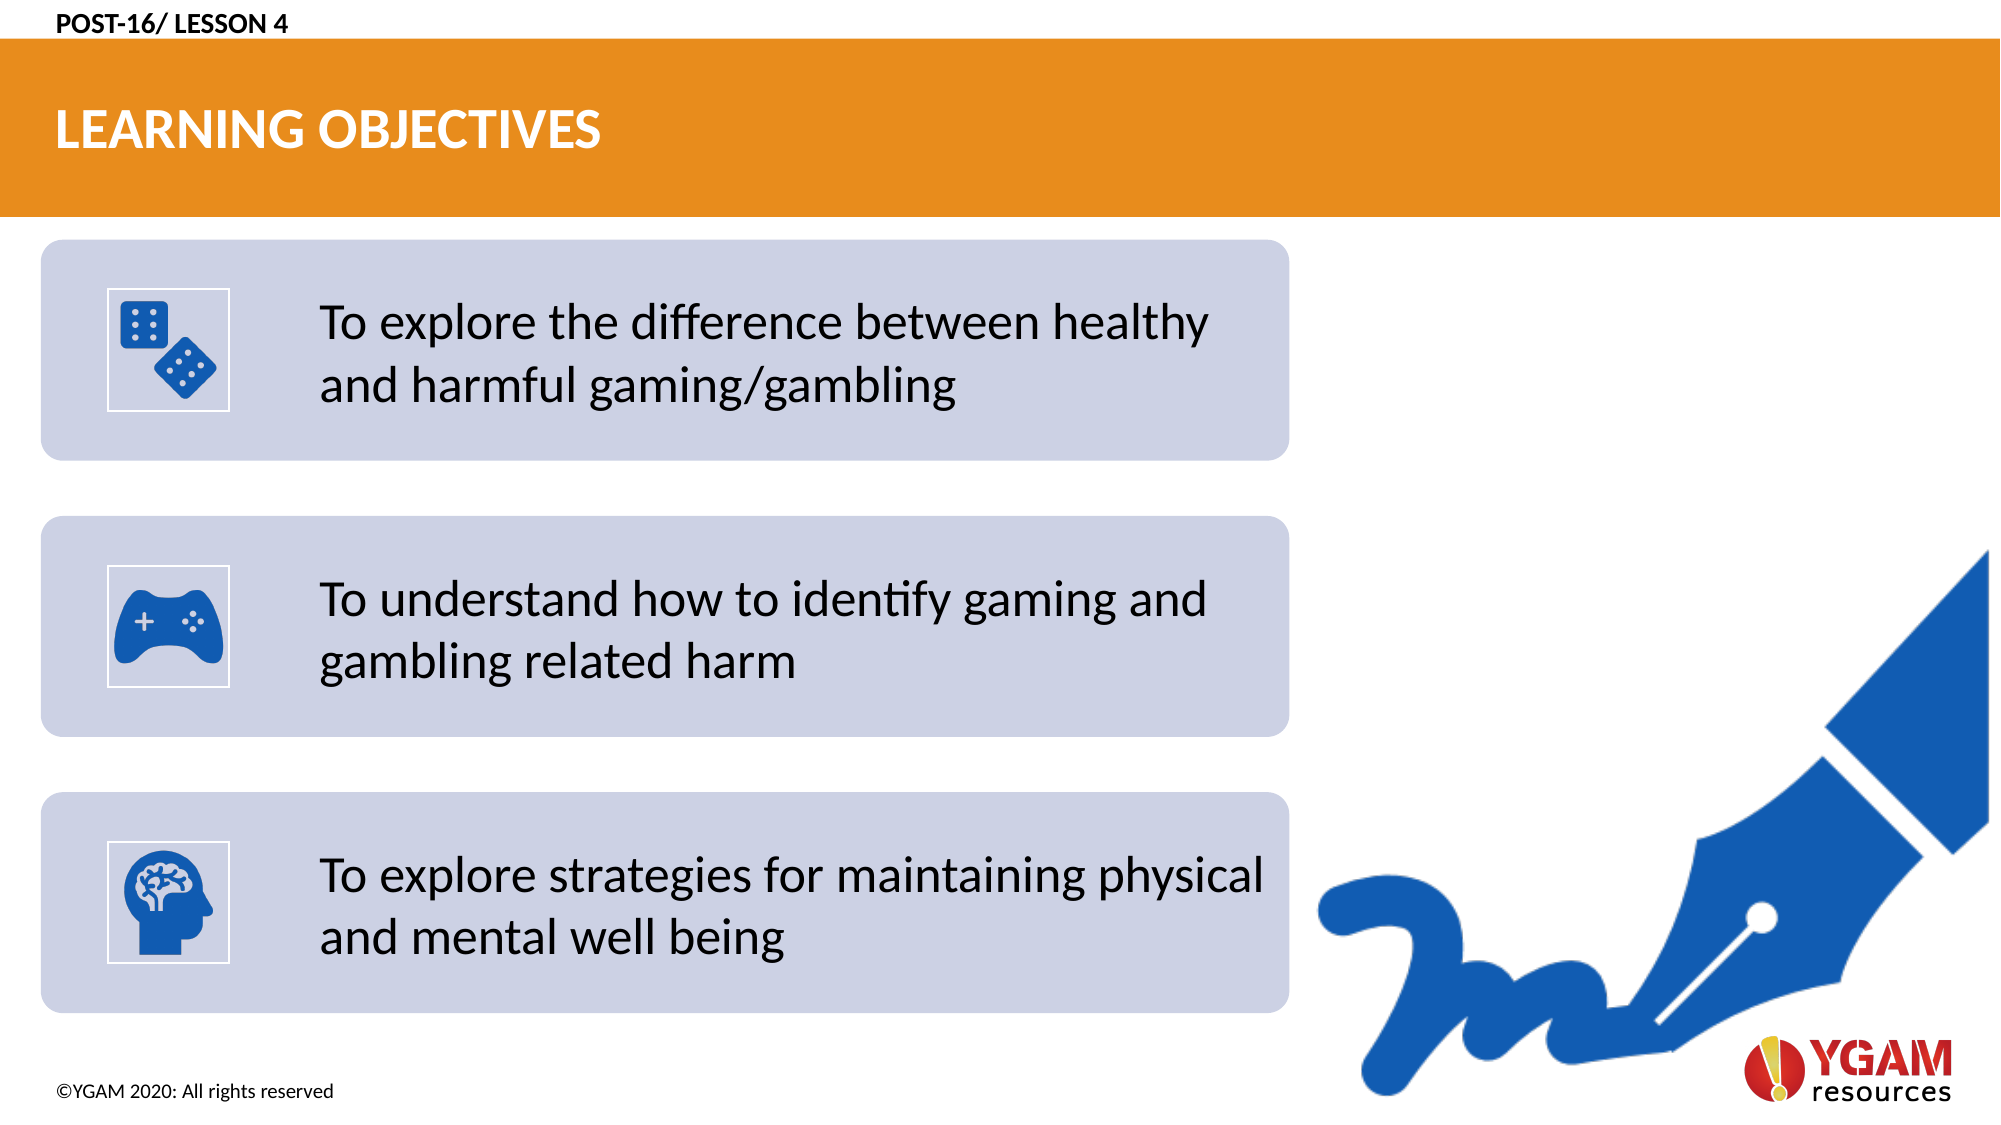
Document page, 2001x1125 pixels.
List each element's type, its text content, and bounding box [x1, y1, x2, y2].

picture [1308, 487, 2000, 1125]
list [40, 239, 1290, 1014]
title LEARNING OBJECTIVES [40, 40, 1956, 219]
list POST-16/ LESSON 4 [40, 0, 920, 57]
